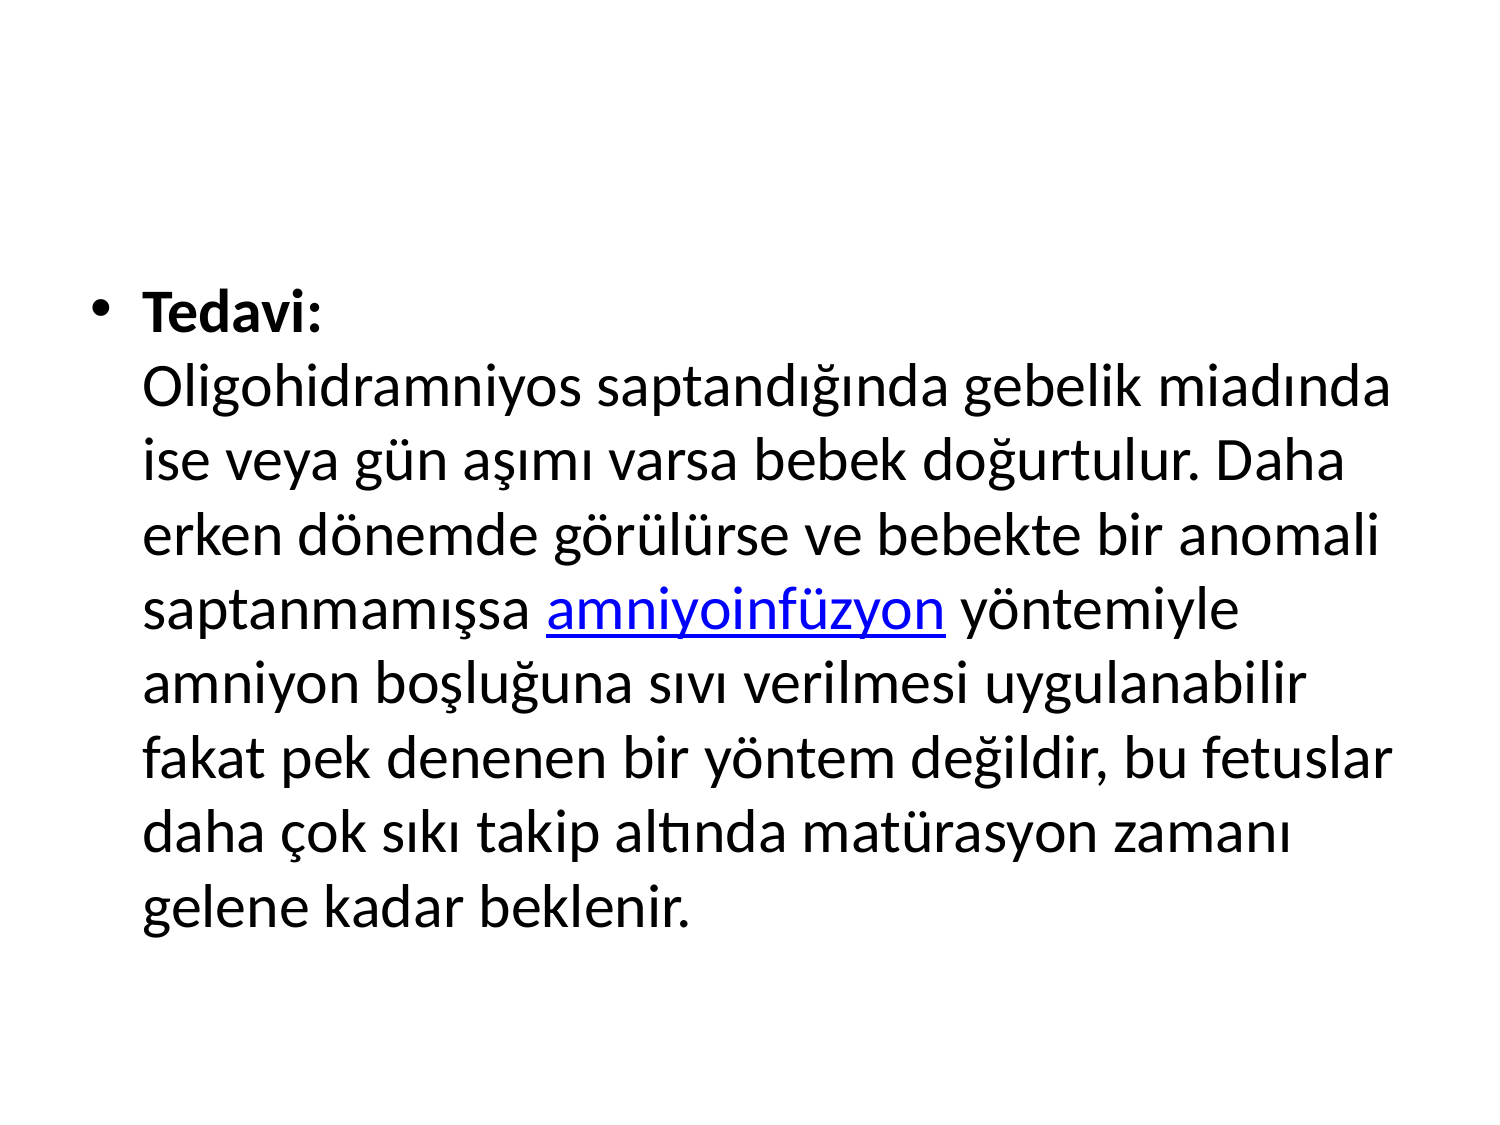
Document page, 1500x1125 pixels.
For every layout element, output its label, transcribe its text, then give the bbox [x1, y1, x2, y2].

list Tedavi: Oligohidramniyos saptandığında gebelik miadında ise veya gün aşımı varsa bebek doğurtulur. Daha erken dönemde görülürse ve bebekte bir anomali saptanmamışsa amniyoinfüzyon yöntemiyle amniyon boşluğuna sıvı verilmesi uygulanabilir fakat pek denenen bir yöntem değildir, bu fetuslar daha çok sıkı takip altında matürasyon zamanı gelene kadar beklenir. [75, 262, 1425, 1005]
